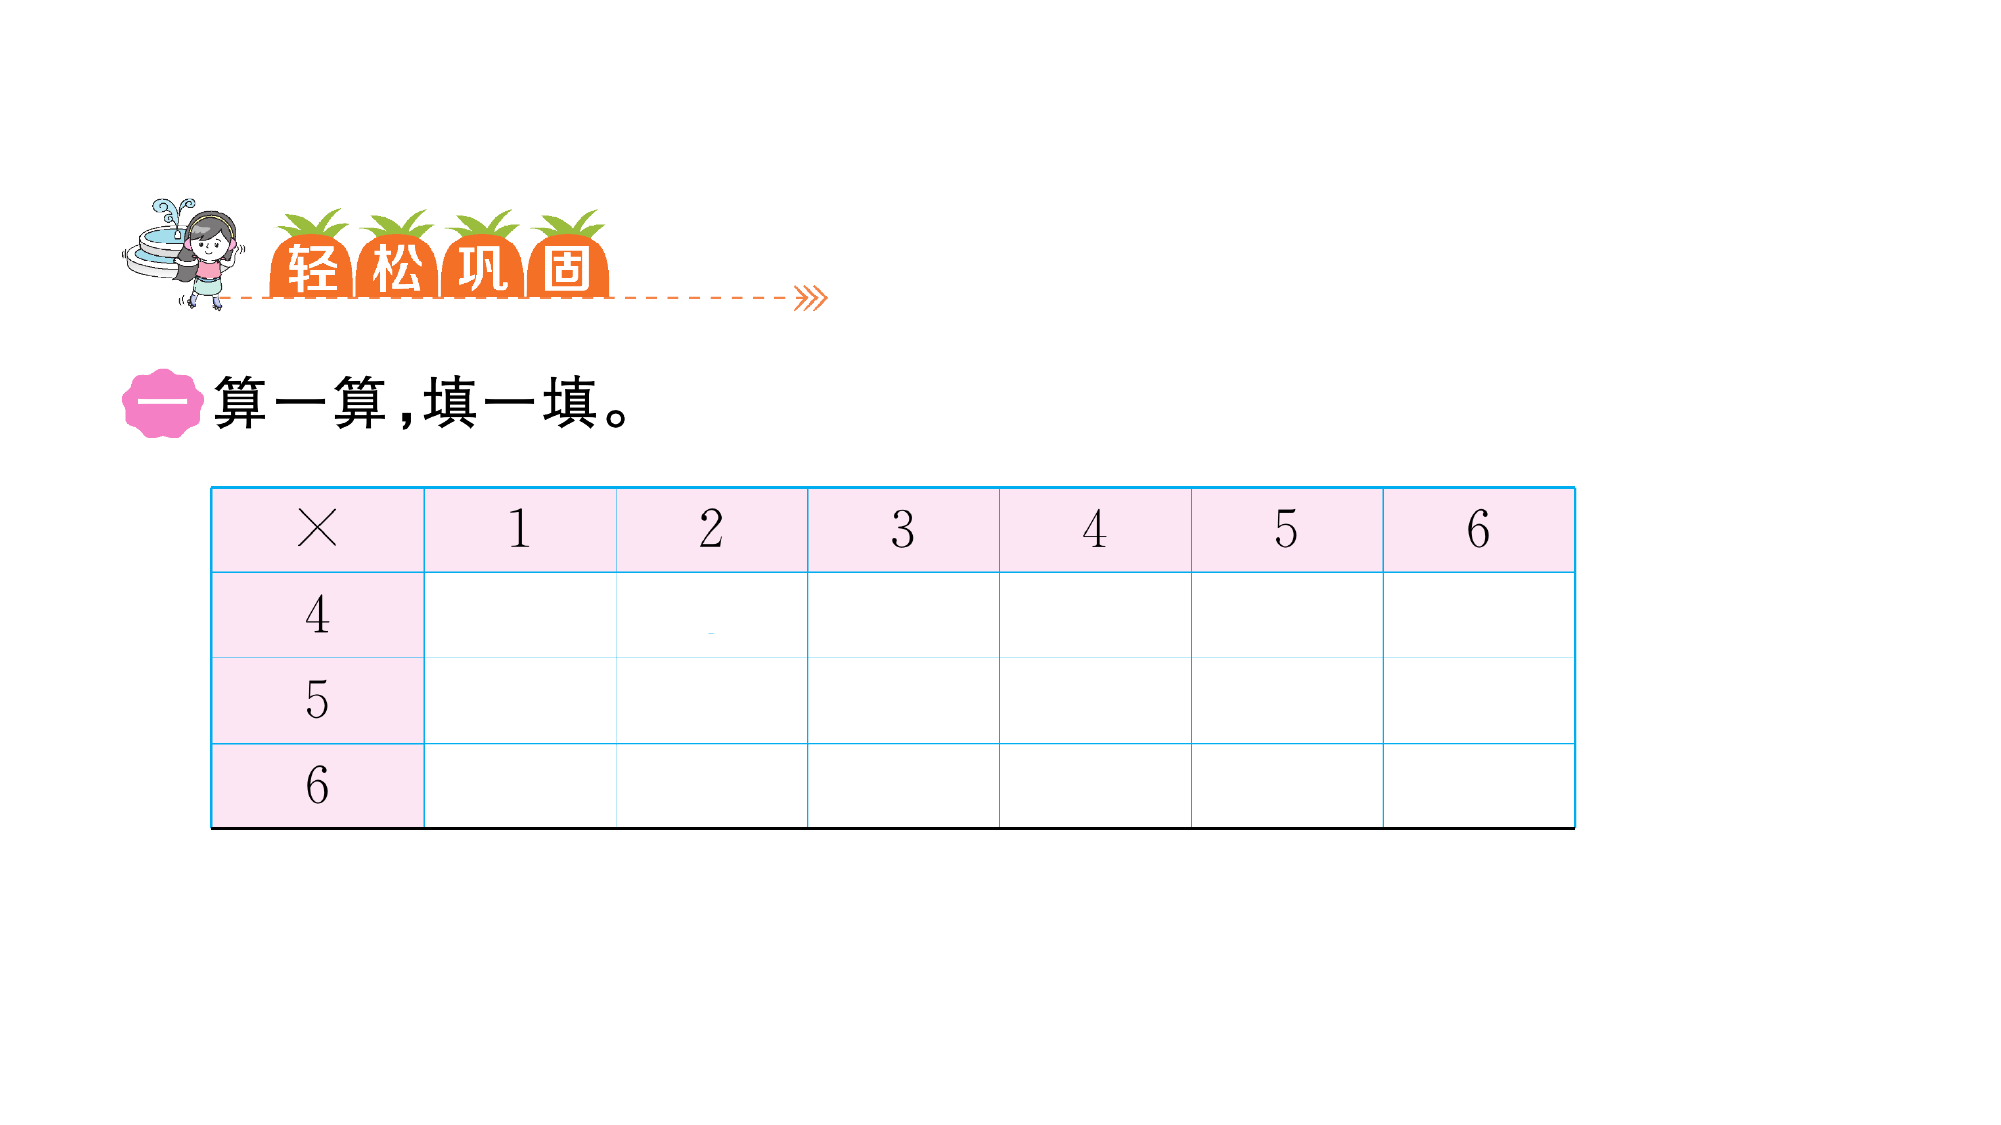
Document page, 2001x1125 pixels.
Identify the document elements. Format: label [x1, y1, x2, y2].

picture [118, 177, 2000, 847]
